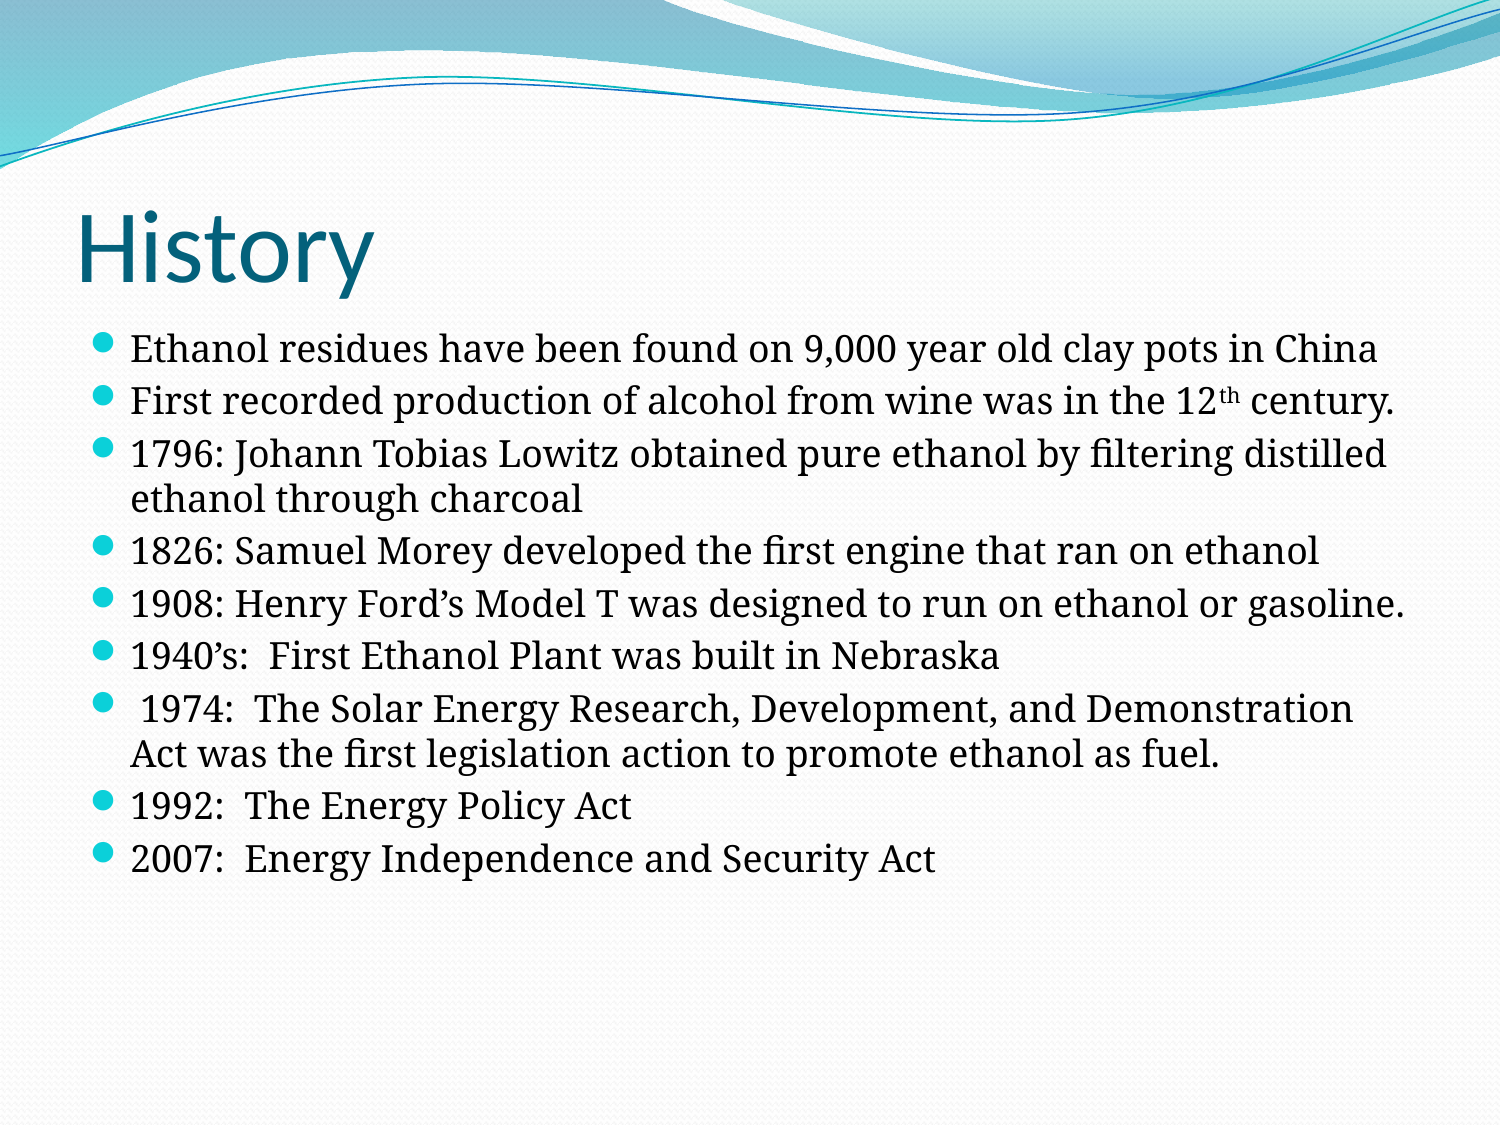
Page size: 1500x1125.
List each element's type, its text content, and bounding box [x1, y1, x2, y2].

list Ethanol residues have been found on 9,000 year old clay pots in China First recorded production of alcohol from wine was in the 12th century. 1796: Johann Tobias Lowitz obtained pure ethanol by filtering distilled ethanol through charcoal 1826: Samuel Morey developed the first engine that ran on ethanol 1908: Henry Ford’s Model T was designed to run on ethanol or gasoline. 1940’s: First Ethanol Plant was built in Nebraska 1974: The Solar Energy Research, Development, and Demonstration Act was the first legislation action to promote ethanol as fuel. 1992: The Energy Policy Act 2007: Energy Independence and Security Act [75, 317, 1425, 1038]
title History [75, 115, 1425, 303]
